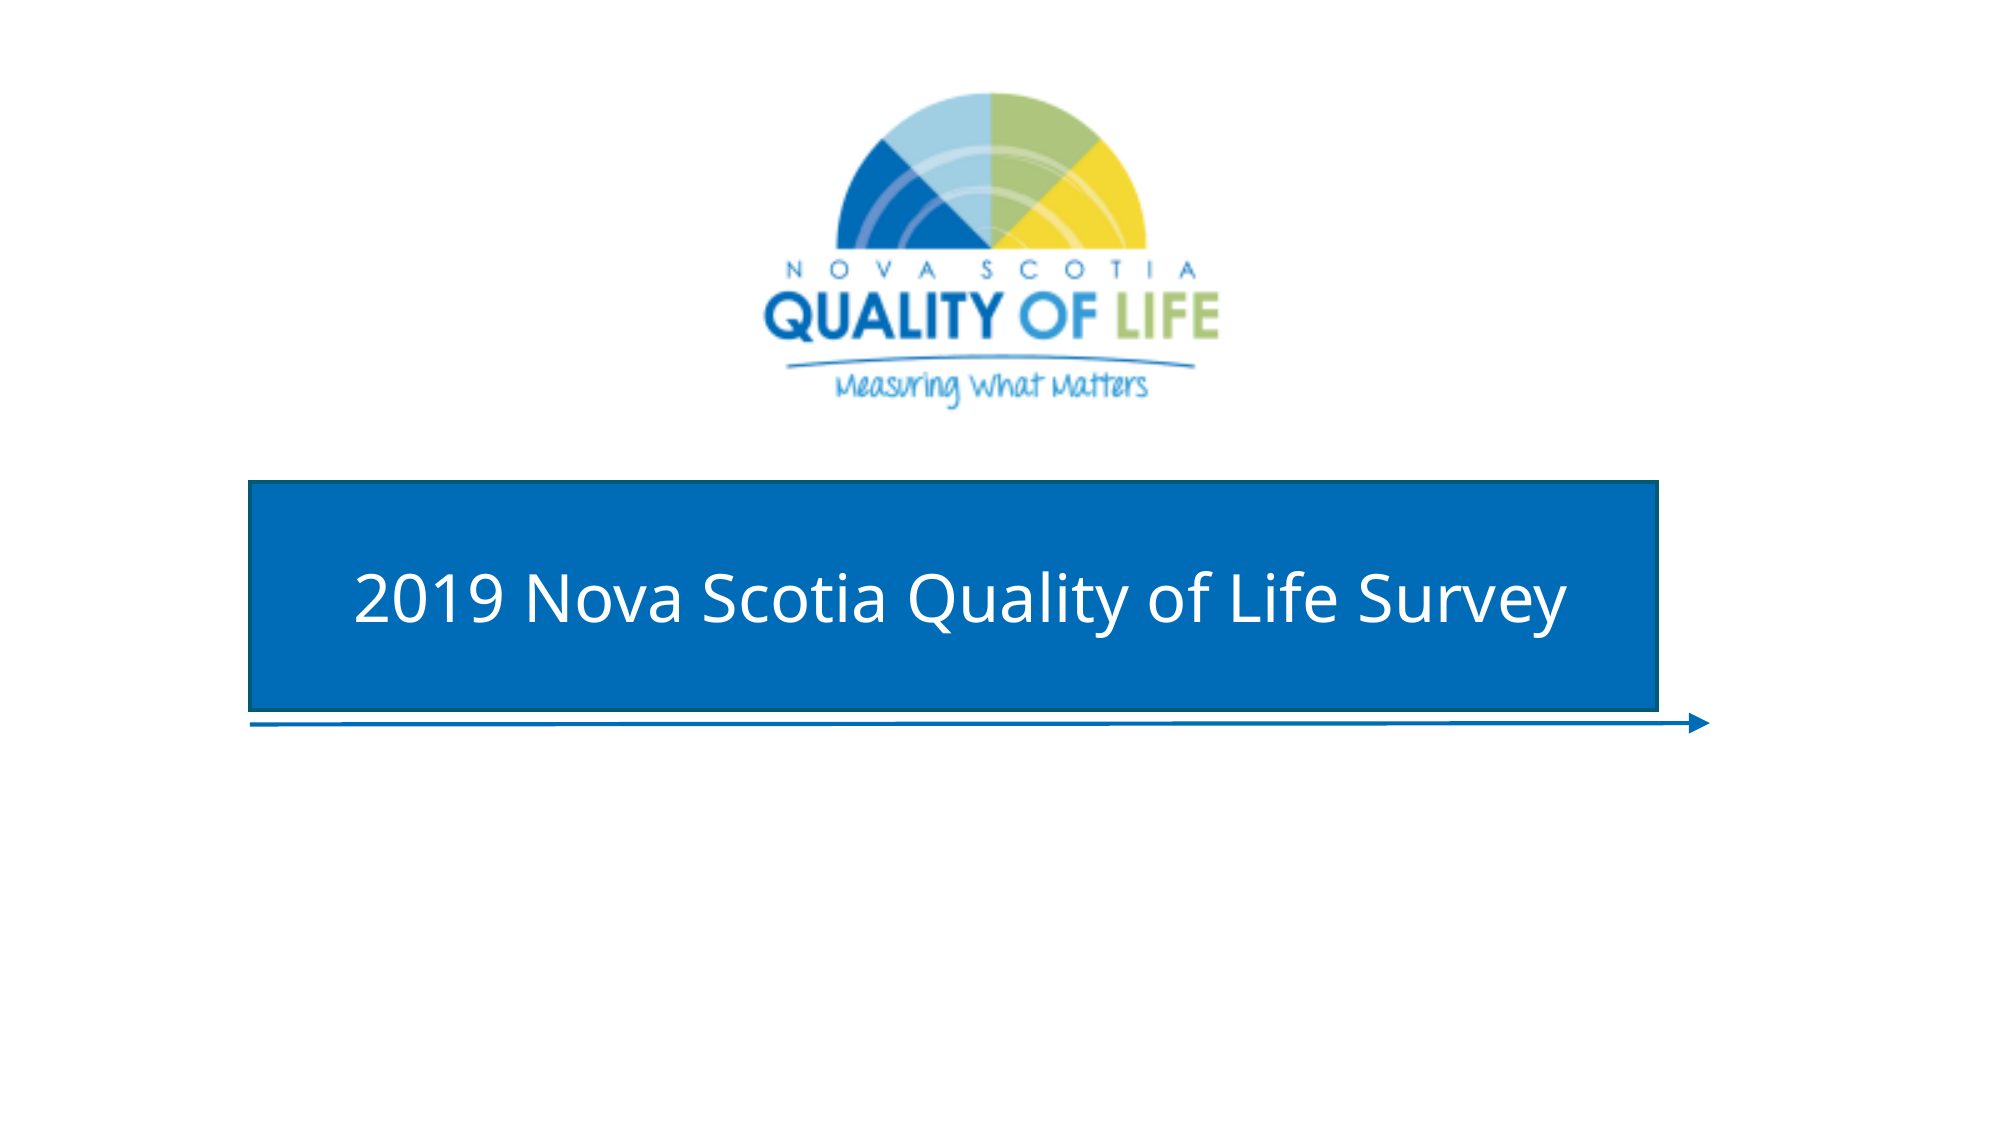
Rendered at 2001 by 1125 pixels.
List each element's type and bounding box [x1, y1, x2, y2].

picture [699, 37, 1301, 470]
text_box [249, 481, 1711, 725]
